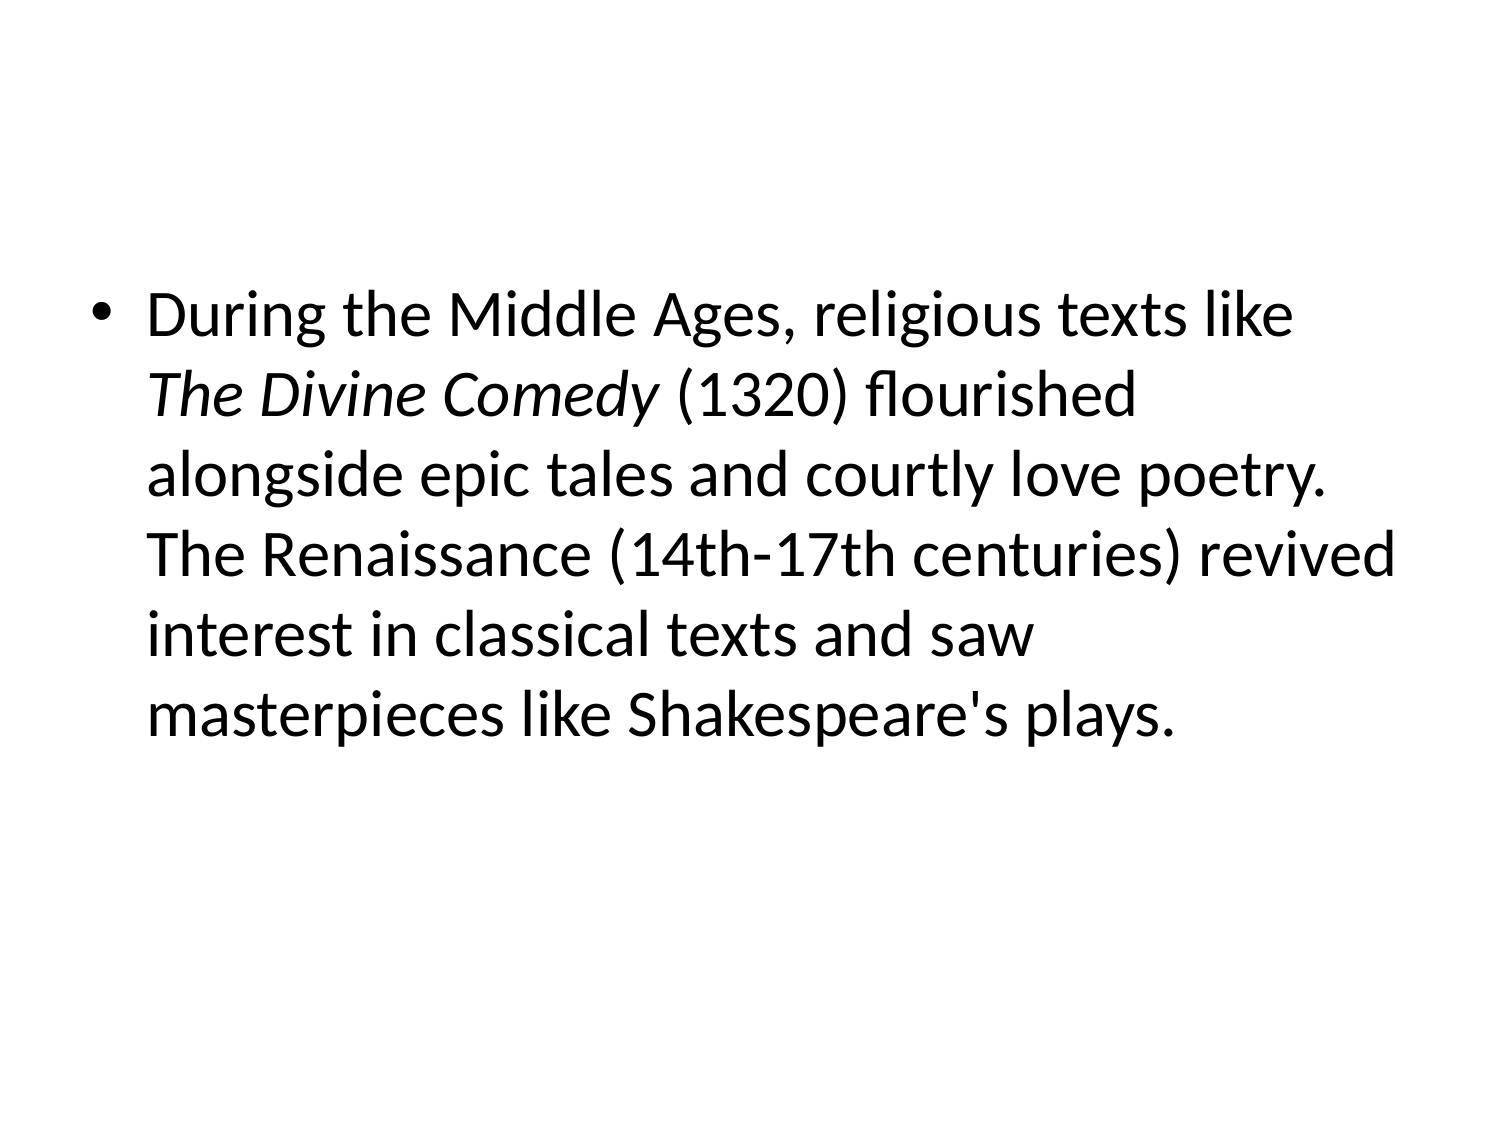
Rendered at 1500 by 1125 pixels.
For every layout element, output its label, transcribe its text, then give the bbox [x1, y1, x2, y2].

list During the Middle Ages, religious texts like The Divine Comedy (1320) flourished alongside epic tales and courtly love poetry. The Renaissance (14th-17th centuries) revived interest in classical texts and saw masterpieces like Shakespeare's plays. [75, 262, 1425, 1005]
